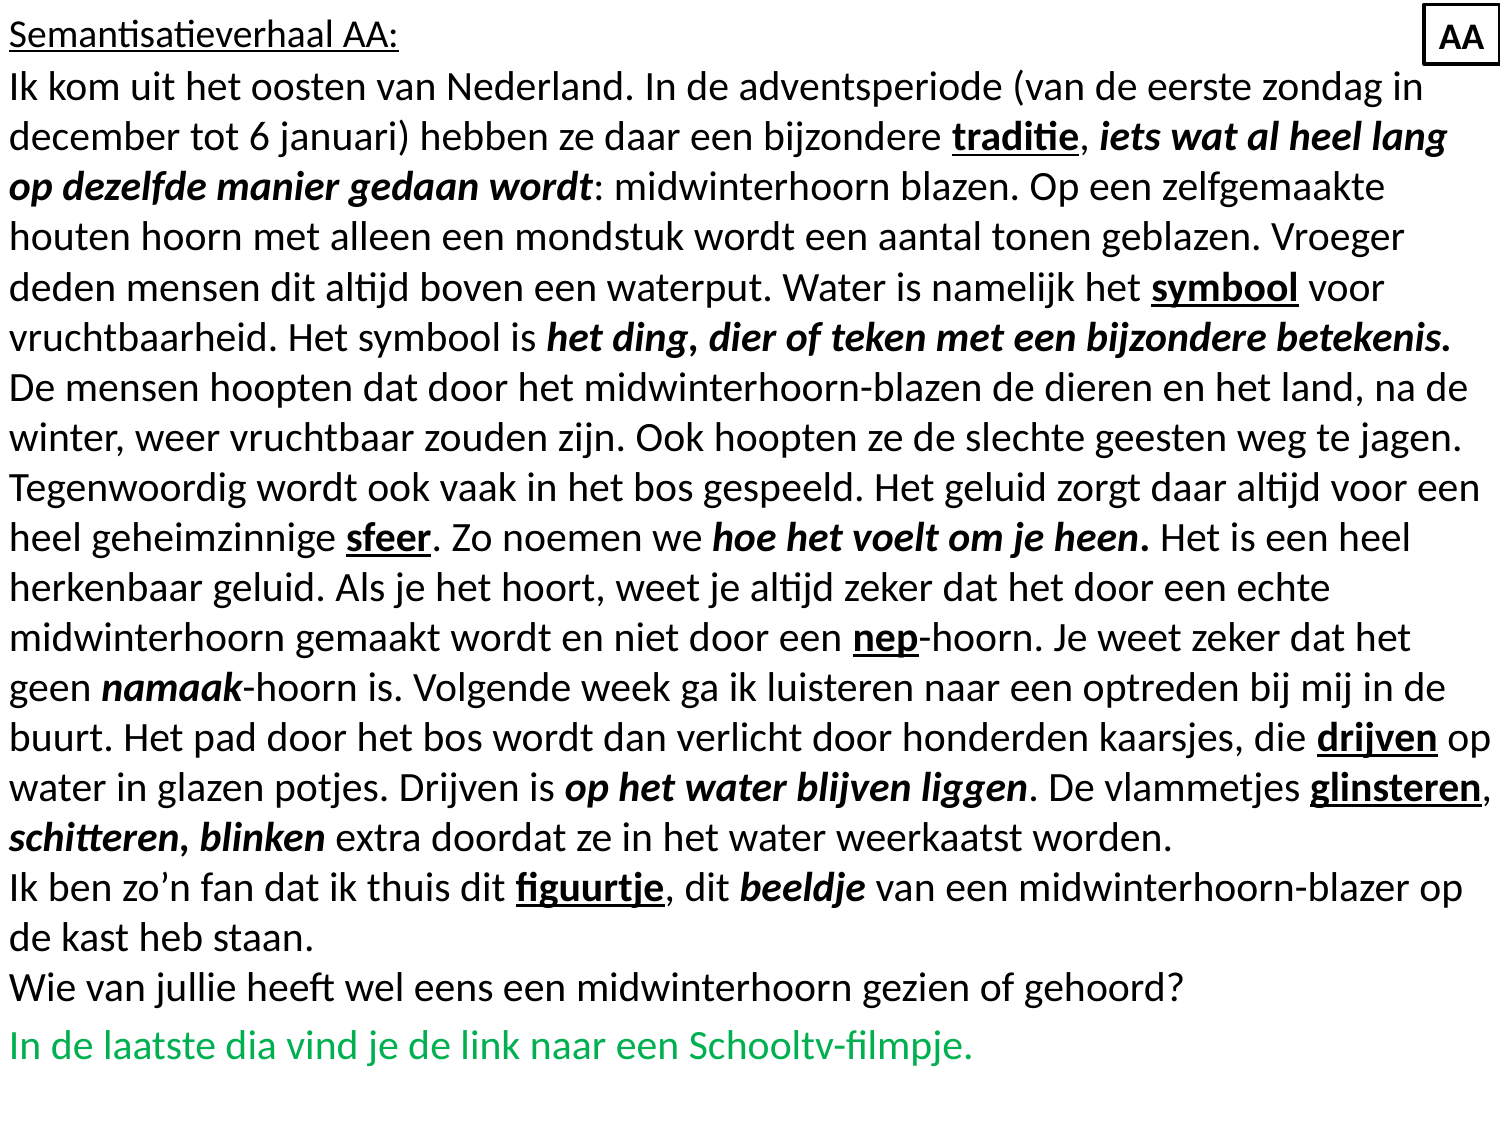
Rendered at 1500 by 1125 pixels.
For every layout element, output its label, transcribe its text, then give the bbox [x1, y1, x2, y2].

list Semantisatieverhaal AA: Ik kom uit het oosten van Nederland. In de adventsperiode (van de eerste zondag in december tot 6 januari) hebben ze daar een bijzondere traditie, iets wat al heel lang op dezelfde manier gedaan wordt: midwinterhoorn blazen. Op een zelfgemaakte houten hoorn met alleen een mondstuk wordt een aantal tonen geblazen. Vroeger deden mensen dit altijd boven een waterput. Water is namelijk het symbool voor vruchtbaarheid. Het symbool is het ding, dier of teken met een bijzondere betekenis. De mensen hoopten dat door het midwinterhoorn-blazen de dieren en het land, na de winter, weer vruchtbaar zouden zijn. Ook hoopten ze de slechte geesten weg te jagen. Tegenwoordig wordt ook vaak in het bos gespeeld. Het geluid zorgt daar altijd voor een heel geheimzinnige sfeer. Zo noemen we hoe het voelt om je heen. Het is een heel herkenbaar geluid. Als je het hoort, weet je altijd zeker dat het door een echte midwinterhoorn gemaakt wordt en niet door een nep-hoorn. Je weet zeker dat het geen namaak-hoorn is. Volgende week ga ik luisteren naar een optreden bij mij in de buurt. Het pad door het bos wordt dan verlicht door honderden kaarsjes, die drijven op water in glazen potjes. Drijven is op het water blijven liggen. De vlammetjes glinsteren, schitteren, blinken extra doordat ze in het water weerkaatst worden. Ik ben zo’n fan dat ik thuis dit figuurtje, dit beeldje van een midwinterhoorn-blazer op de kast heb staan. Wie van jullie heeft wel eens een midwinterhoorn gezien of gehoord? In de laatste dia vind je de link naar een Schooltv-filmpje. [0, 0, 1500, 1125]
text_box AA [1424, 4, 1500, 65]
